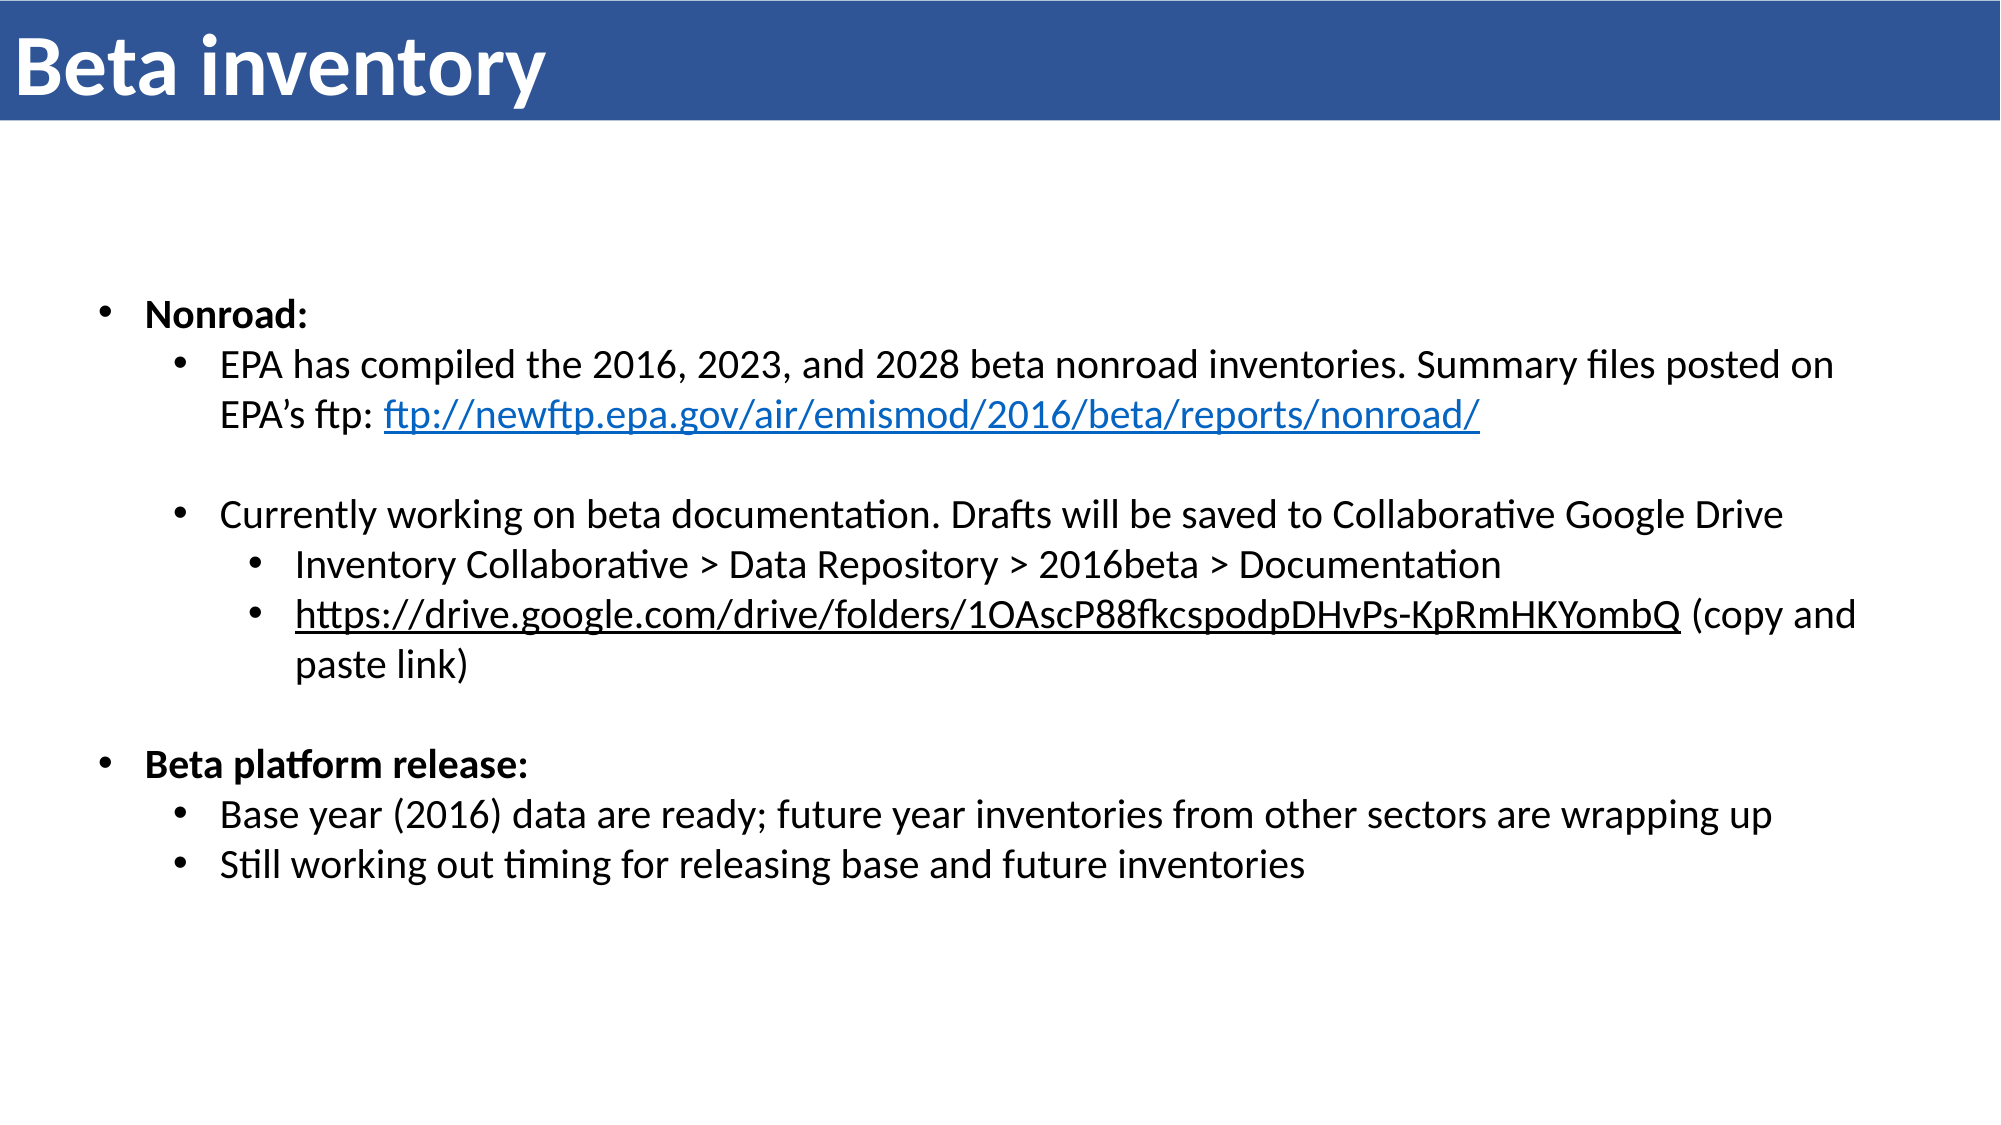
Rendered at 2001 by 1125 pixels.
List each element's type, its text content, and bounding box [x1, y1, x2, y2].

text_box Nonroad: EPA has compiled the 2016, 2023, and 2028 beta nonroad inventories. Summary files posted on EPA’s ftp: ftp://newftp.epa.gov/air/emismod/2016/beta/reports/nonroad/ Currently working on beta documentation. Drafts will be saved to Collaborative Google Drive Inventory Collaborative > Data Repository > 2016beta > Documentation https://drive.google.com/drive/folders/1OAscP88fkcspodpDHvPs-KpRmHKYombQ (copy and paste link) Beta platform release: Base year (2016) data are ready; future year inventories from other sectors are wrapping up Still working out timing for releasing base and future inventories [83, 279, 1922, 995]
text_box Beta inventory [0, 0, 2000, 121]
